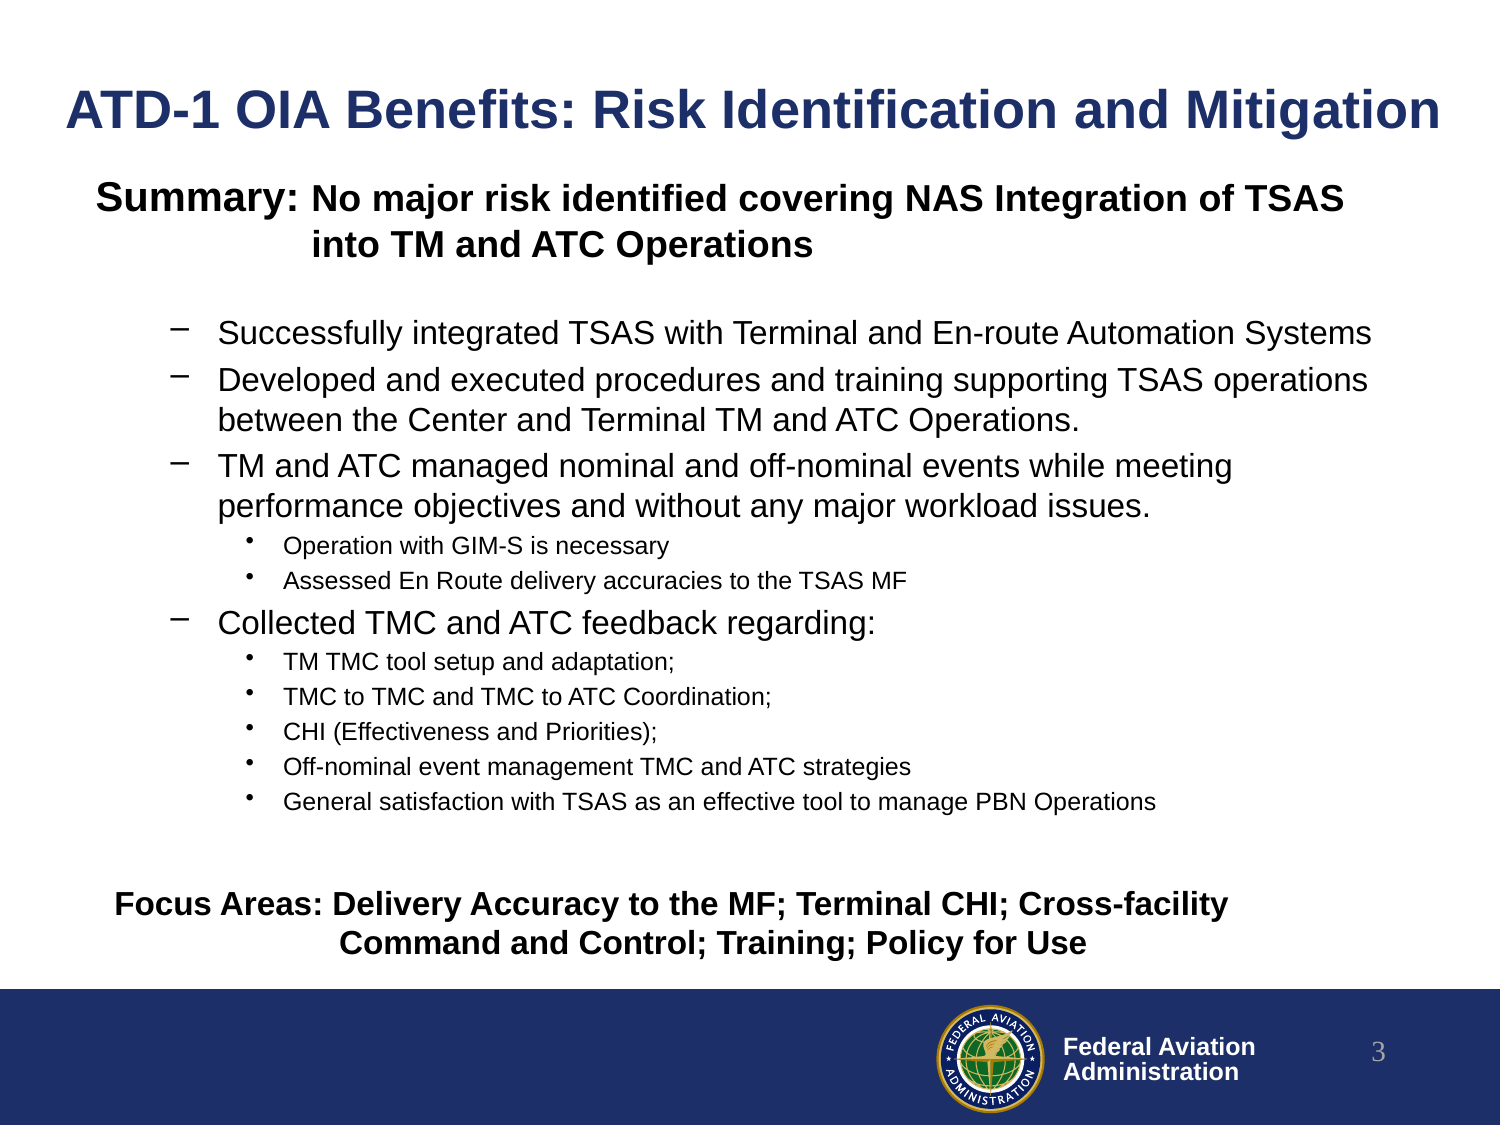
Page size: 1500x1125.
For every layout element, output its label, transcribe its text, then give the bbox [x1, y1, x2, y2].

slide_number 3 [1088, 1025, 1402, 1100]
list Summary: No major risk identified covering NAS Integration of TSAS into TM and ATC Operations Successfully integrated TSAS with Terminal and En-route Automation Systems Developed and executed procedures and training supporting TSAS operations between the Center and Terminal TM and ATC Operations. TM and ATC managed nominal and off-nominal events while meeting performance objectives and without any major workload issues. Operation with GIM-S is necessary Assessed En Route delivery accuracies to the TSAS MF Collected TMC and ATC feedback regarding: TM TMC tool setup and adaptation; TMC to TMC and TMC to ATC Coordination; CHI (Effectiveness and Priorities); Off-nominal event management TMC and ATC strategies General satisfaction with TSAS as an effective tool to manage PBN Operations Focus Areas: Delivery Accuracy to the MF; Terminal CHI; Cross-facility Command and Control; Training; Policy for Use [80, 162, 1402, 975]
title ATD-1 OIA Benefits: Risk Identification and Mitigation [50, 56, 1500, 157]
